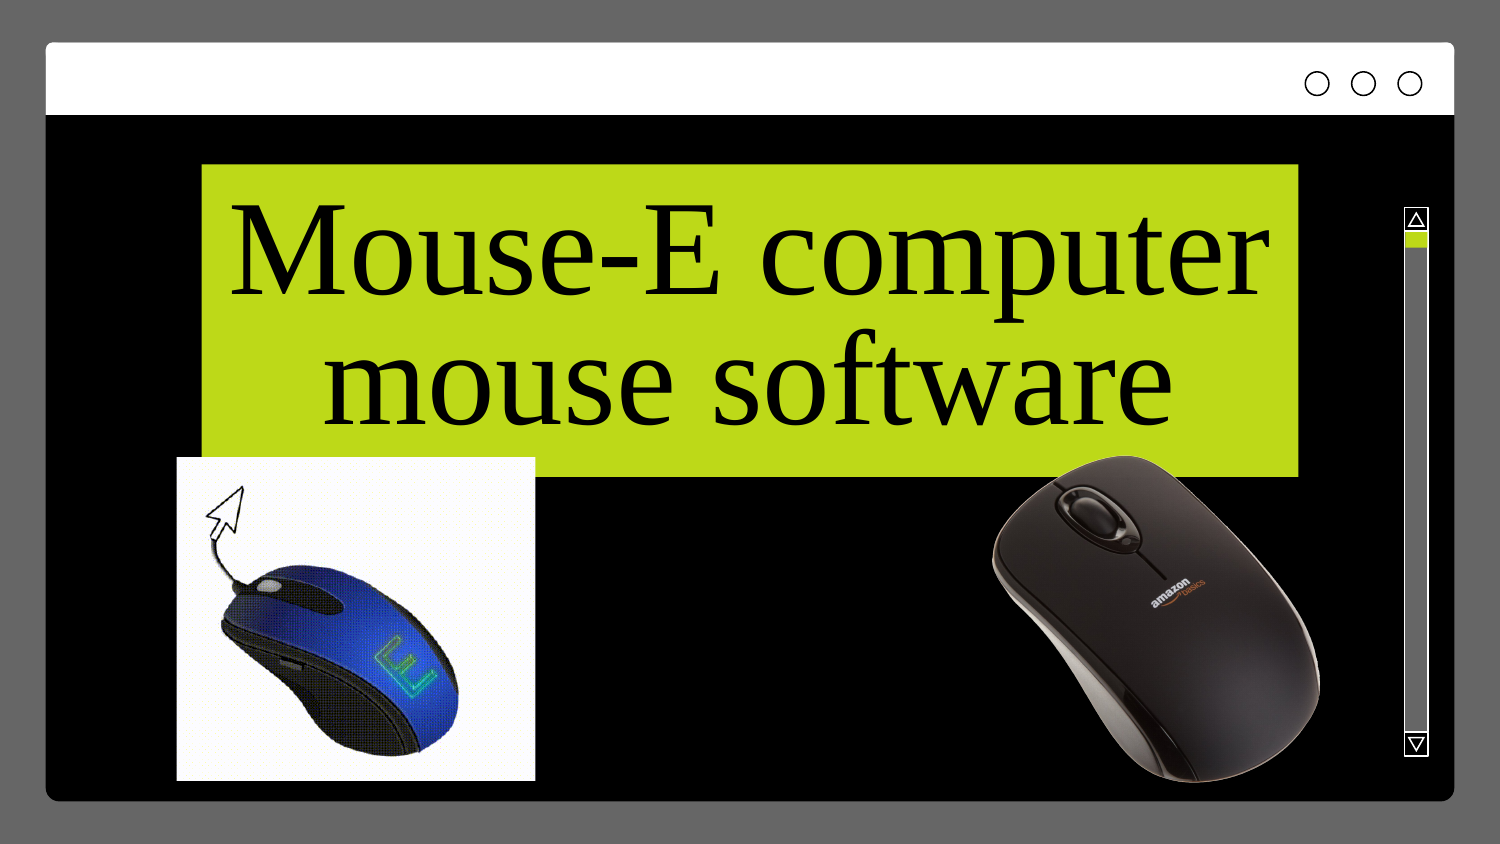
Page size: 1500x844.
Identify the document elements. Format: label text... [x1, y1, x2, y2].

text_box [1404, 207, 1429, 757]
picture [176, 457, 536, 781]
picture [987, 451, 1324, 788]
title Mouse-E computer mouse software [201, 164, 1299, 477]
